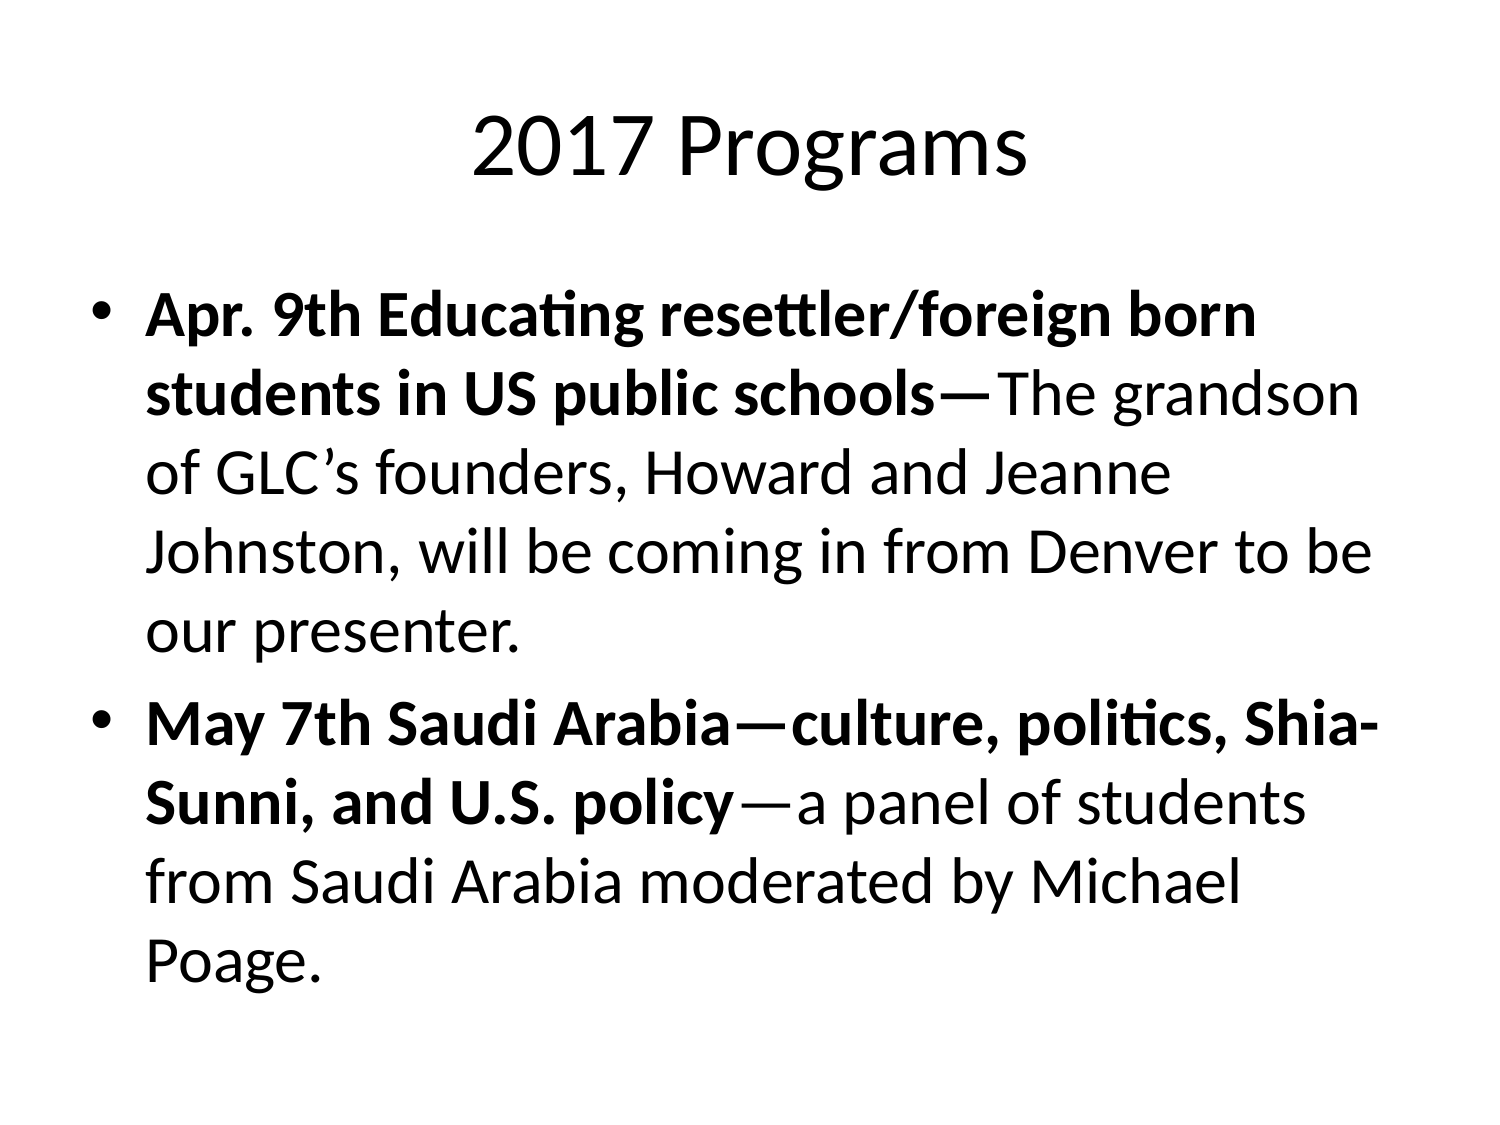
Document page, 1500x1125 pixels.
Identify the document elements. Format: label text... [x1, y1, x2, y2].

list Apr. 9th Educating resettler/foreign born students in US public schools—The grandson of GLC’s founders, Howard and Jeanne Johnston, will be coming in from Denver to be our presenter. May 7th Saudi Arabia—culture, politics, Shia-Sunni, and U.S. policy—a panel of students from Saudi Arabia moderated by Michael Poage. [75, 262, 1425, 1005]
title 2017 Programs [75, 45, 1425, 233]
